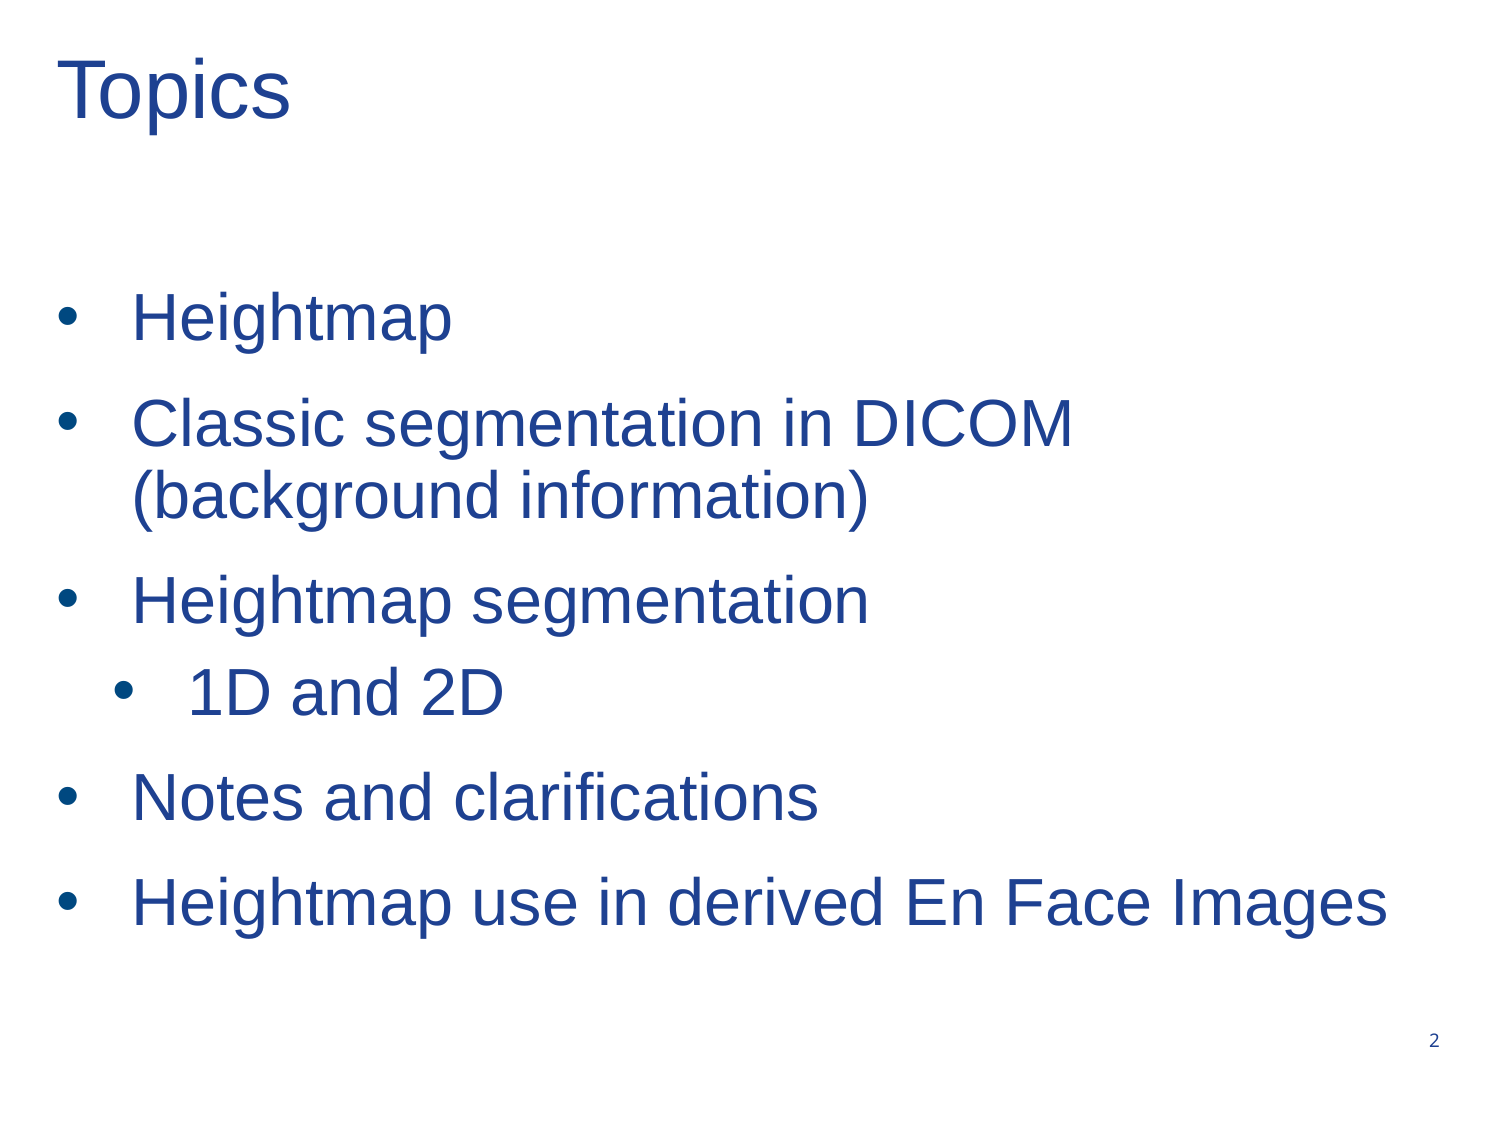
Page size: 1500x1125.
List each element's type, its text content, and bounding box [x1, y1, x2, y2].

title Topics [56, 46, 1444, 210]
list Heightmap Classic segmentation in DICOM (background information) Heightmap segmentation 1D and 2D Notes and clarifications Heightmap use in derived En Face Images [56, 283, 1444, 979]
